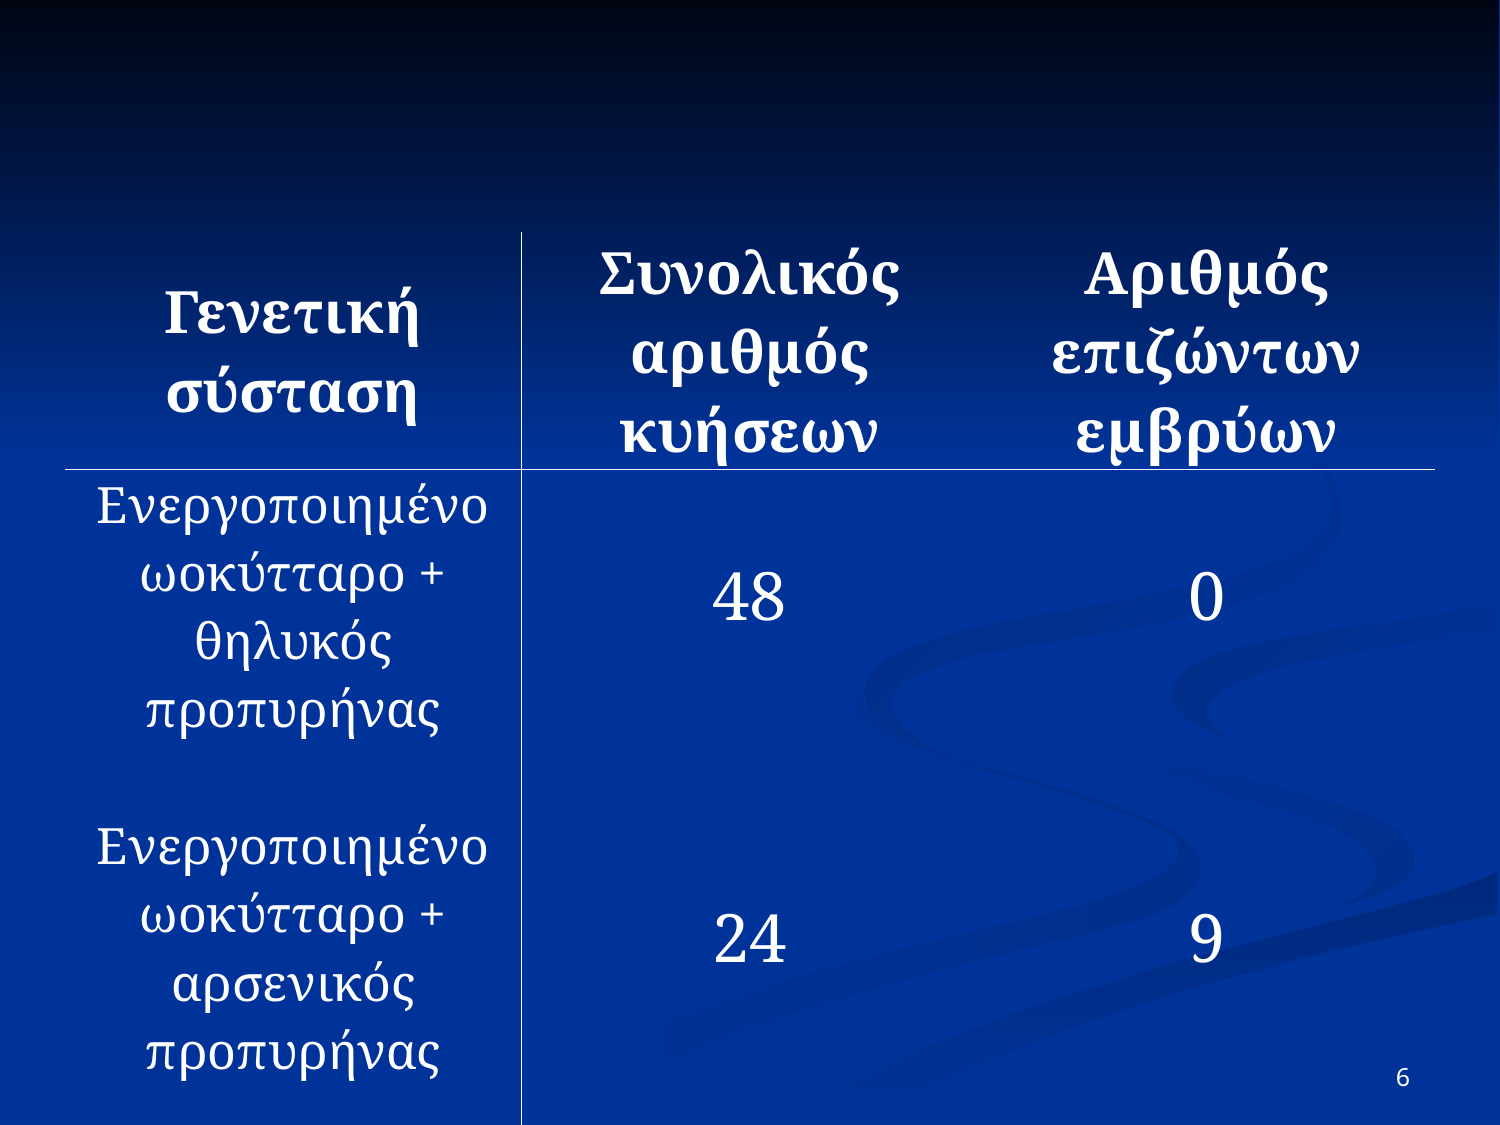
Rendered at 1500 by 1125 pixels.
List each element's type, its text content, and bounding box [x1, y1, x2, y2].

table_cell 48 [522, 470, 978, 811]
table_header Αριθμός επιζώντων εμβρύων [978, 232, 1435, 469]
table_cell 9 [978, 811, 1435, 1125]
table_header Συνολικός αριθμός κυήσεων [522, 232, 978, 469]
table_cell 24 [522, 811, 978, 1125]
table_cell 0 [978, 470, 1435, 811]
table_cell Ενεργοποιημένο ωοκύτταρο + θηλυκός προπυρήνας [65, 470, 521, 811]
table_header Γενετική σύσταση [65, 232, 521, 469]
table_cell Ενεργοποιημένο ωοκύτταρο + αρσενικός προπυρήνας [65, 811, 521, 1125]
